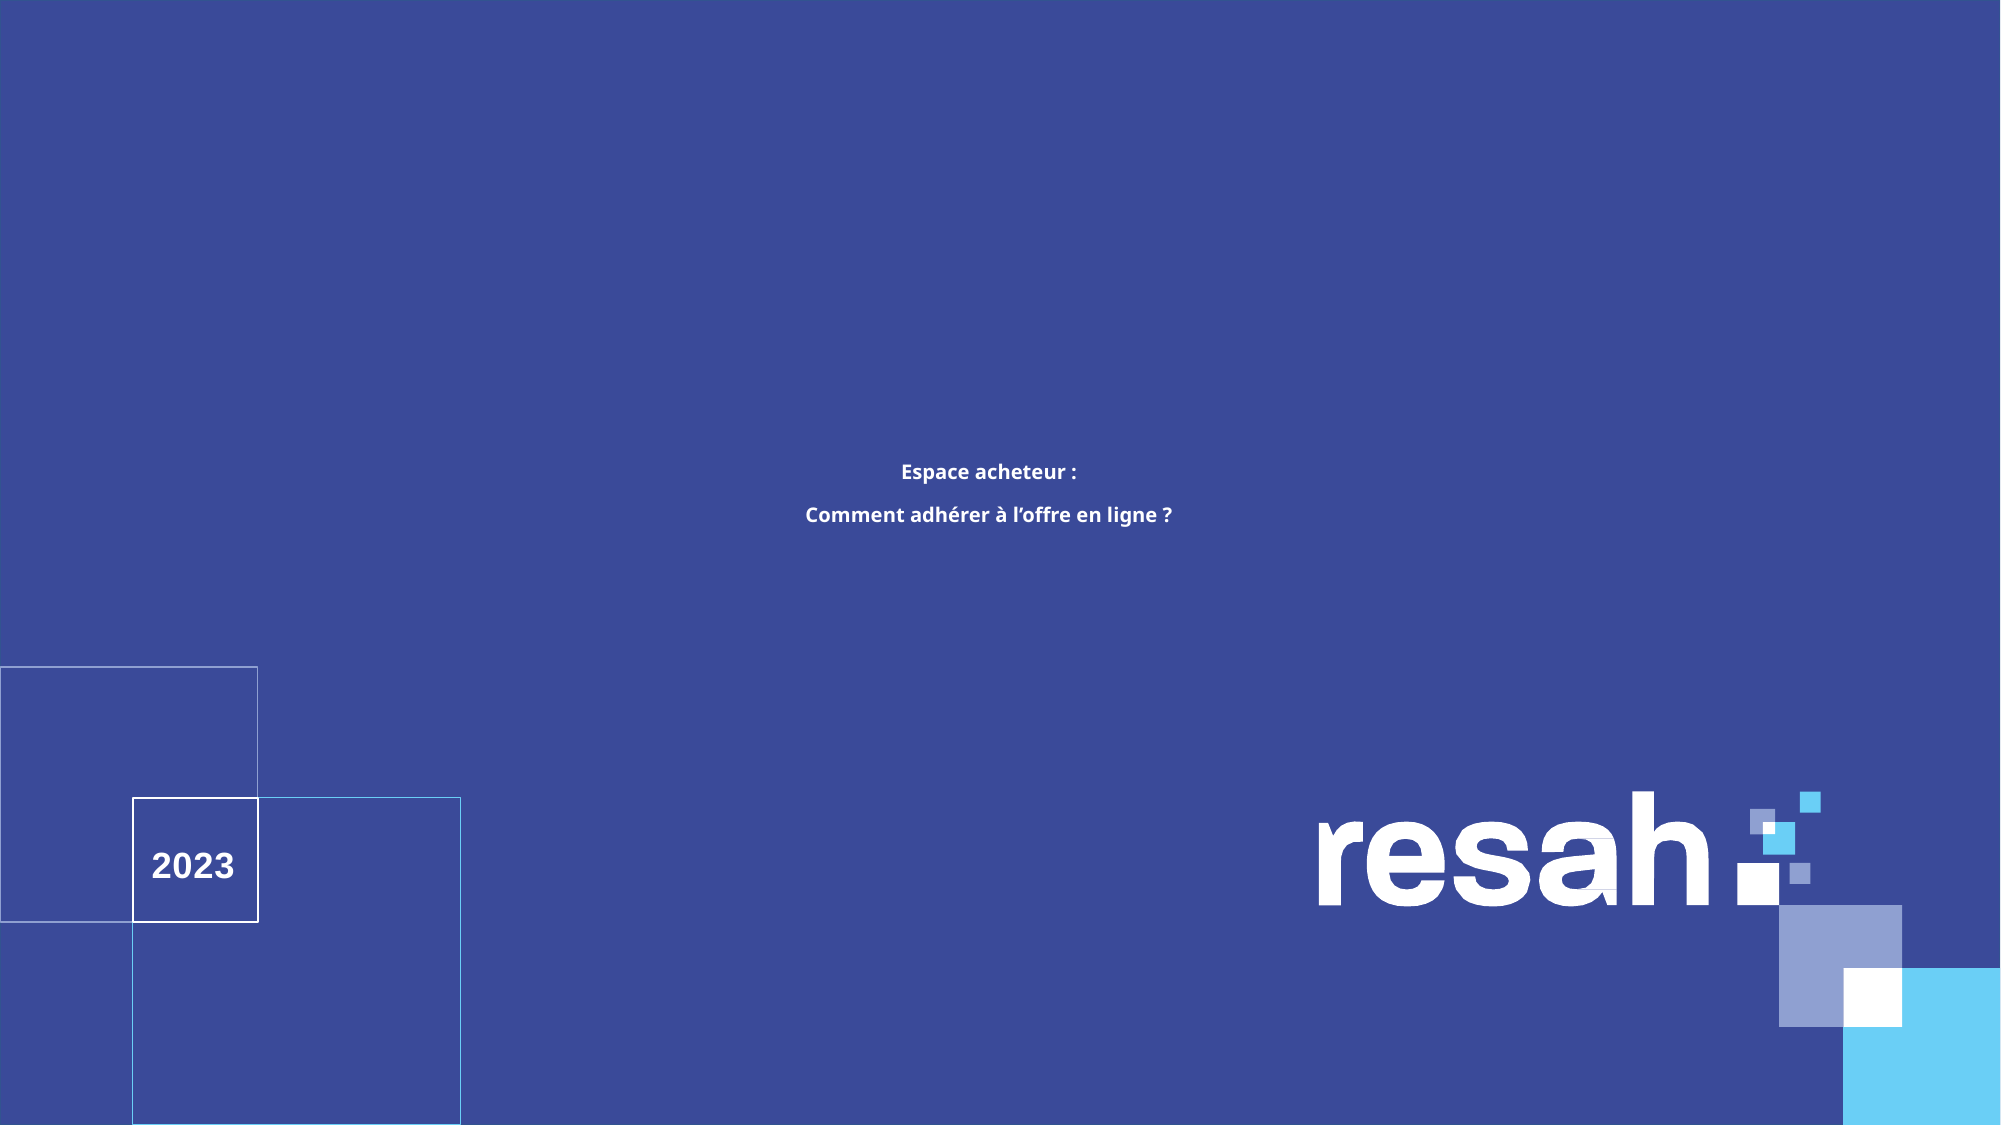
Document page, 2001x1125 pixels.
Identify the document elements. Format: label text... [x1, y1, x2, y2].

title Espace Espace acheteur : Comment adhérer à l’offre en ligne ? [0, 431, 2000, 649]
